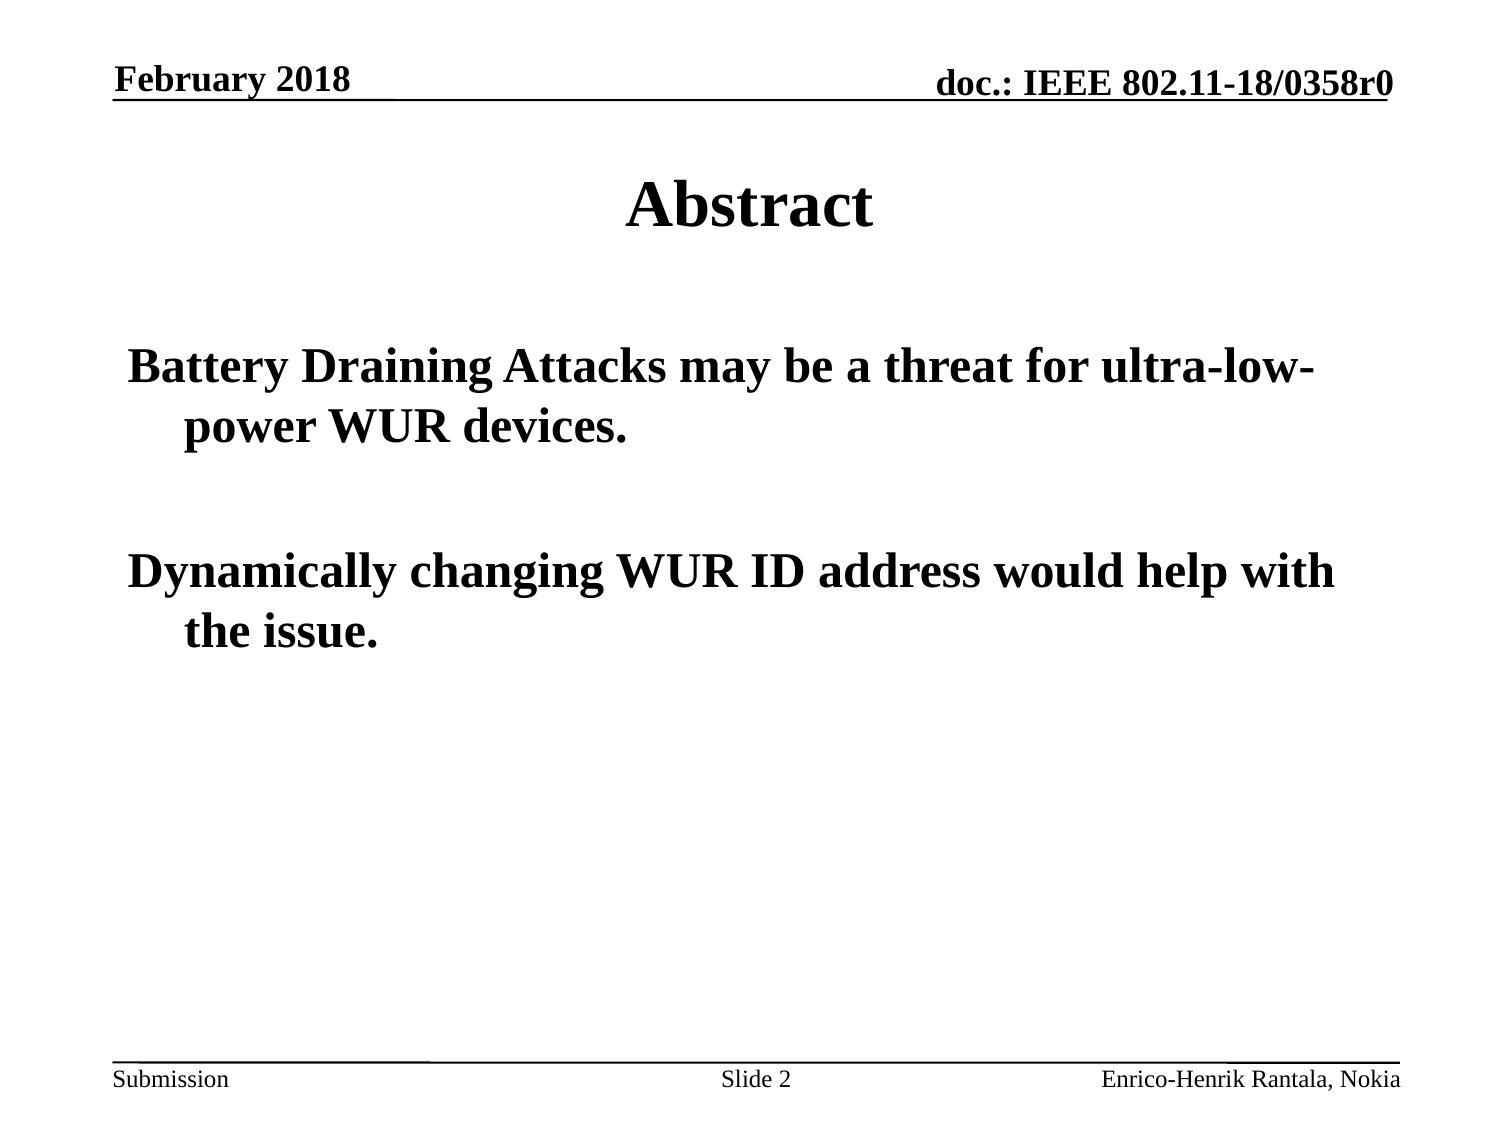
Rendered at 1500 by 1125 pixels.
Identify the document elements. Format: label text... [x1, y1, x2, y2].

list Battery Draining Attacks may be a threat for ultra-low-power WUR devices. Dynamically changing WUR ID address would help with the issue. [112, 324, 1388, 1001]
title Abstract [112, 112, 1388, 288]
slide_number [114, 54, 540, 100]
footer Enrico-Henrik Rantala, Nokia [902, 1061, 1402, 1093]
slide_number Slide 2 [712, 1061, 800, 1123]
